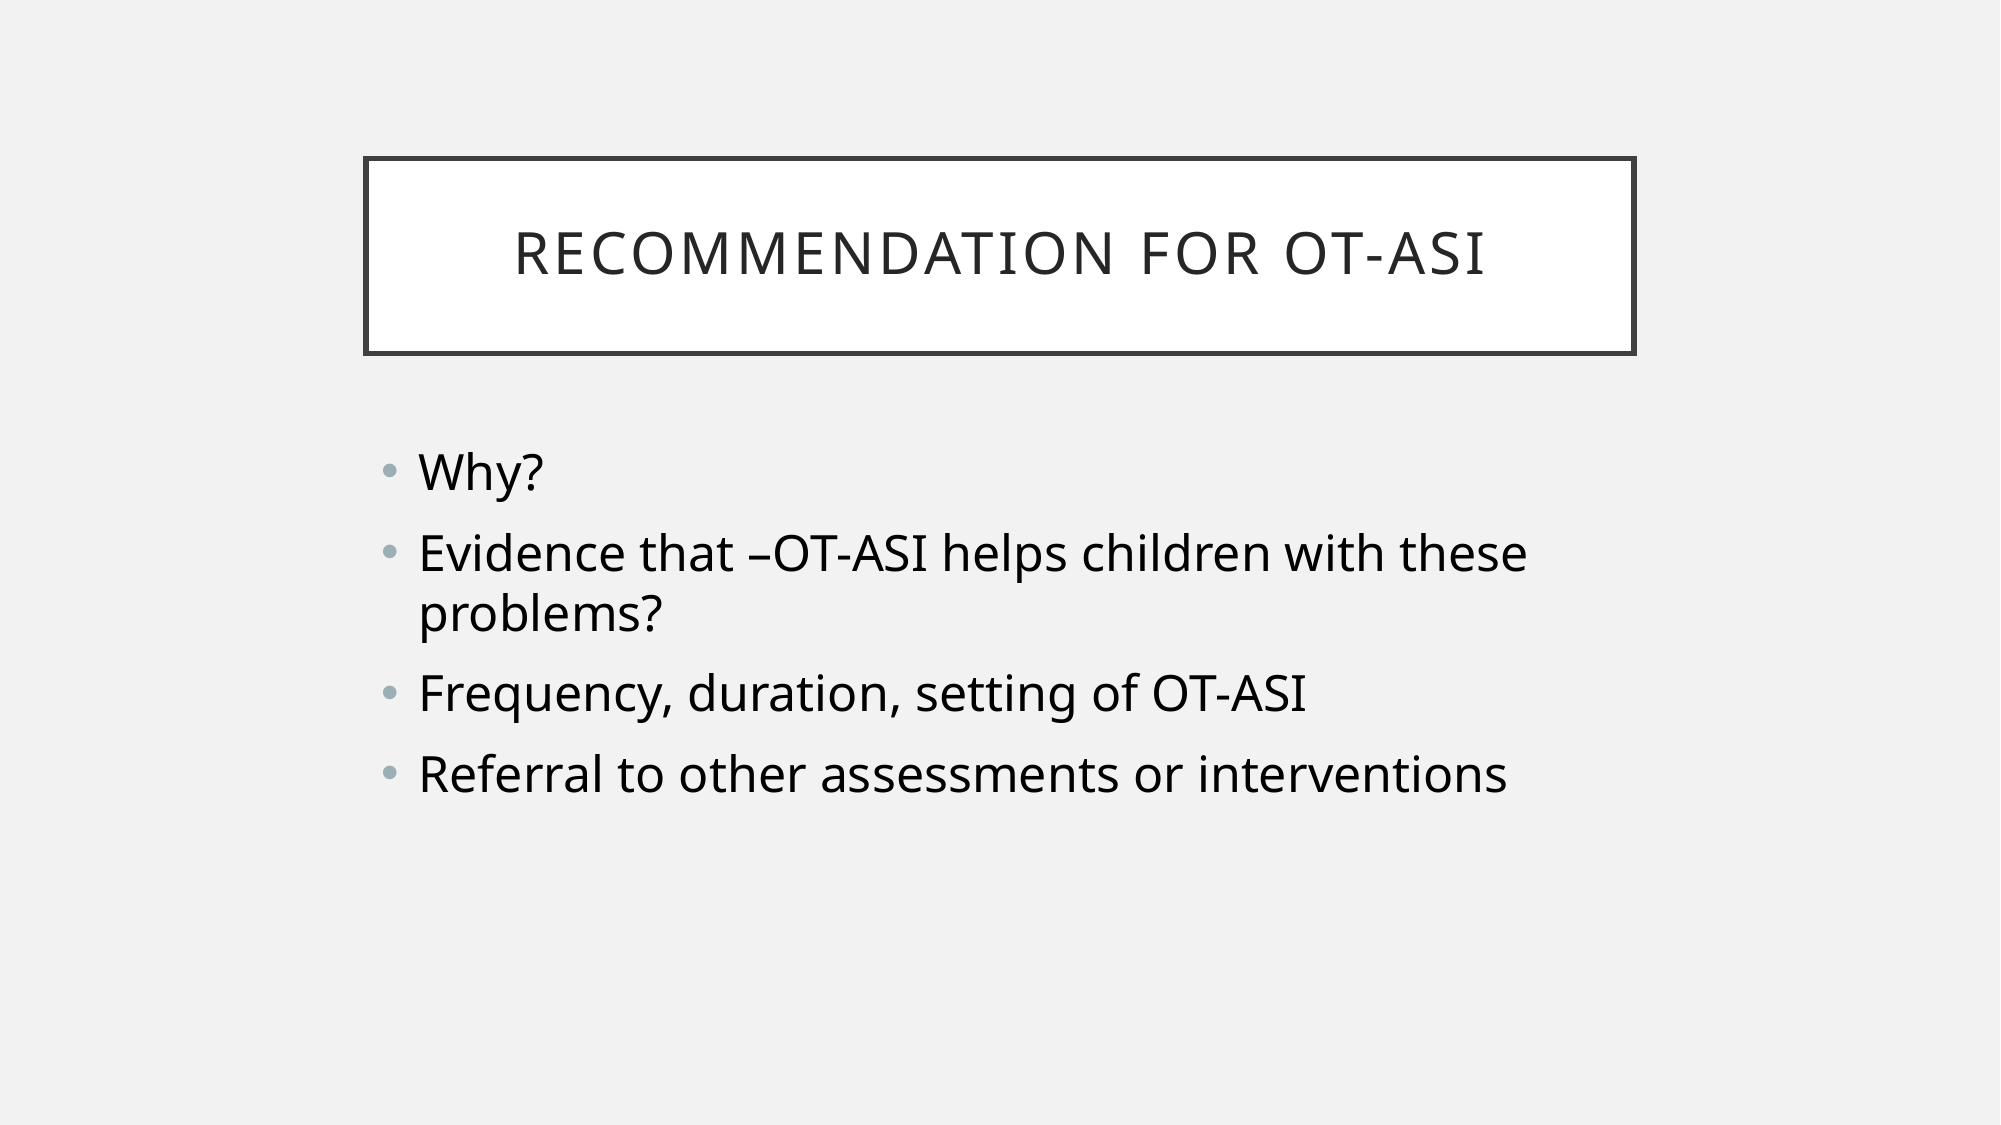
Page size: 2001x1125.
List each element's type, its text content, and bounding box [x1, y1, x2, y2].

title RecomMendation for OT-ASI [363, 156, 1637, 356]
list Why? Evidence that –OT-ASI helps children with these problems? Frequency, duration, setting of OT-ASI Referral to other assessments or interventions [366, 432, 1634, 942]
